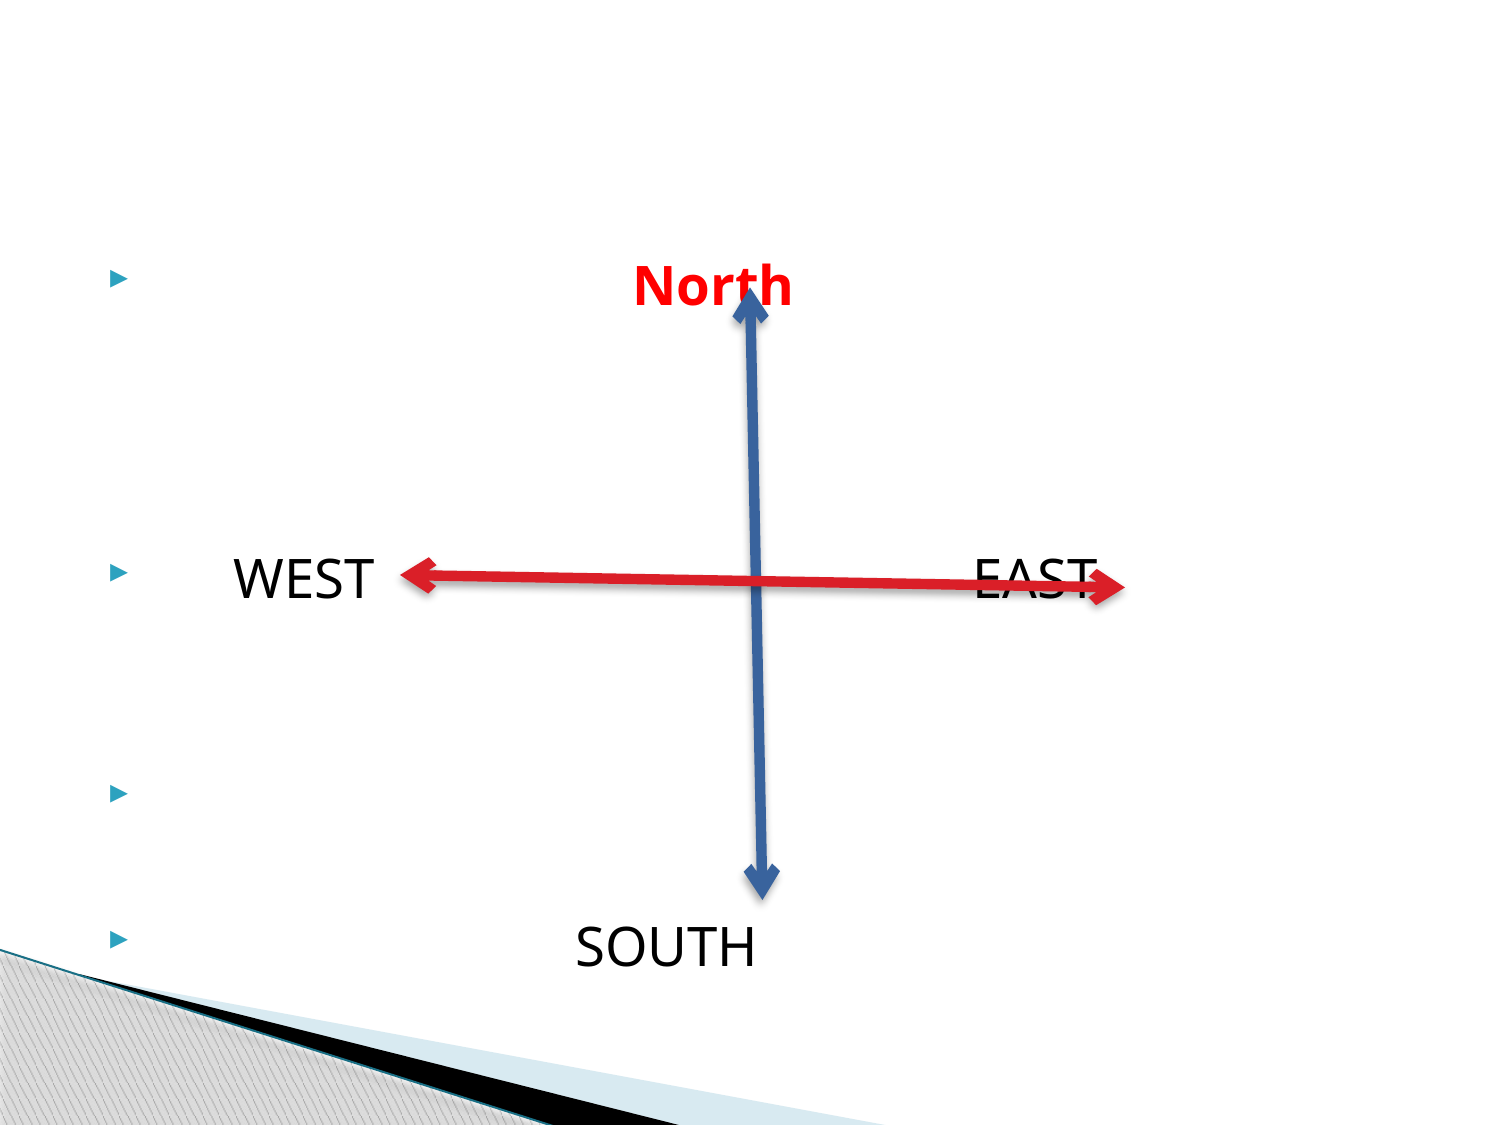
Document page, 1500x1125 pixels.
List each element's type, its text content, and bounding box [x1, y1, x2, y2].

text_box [399, 574, 1126, 588]
list North WEST EAST SOUTH [75, 243, 1425, 986]
